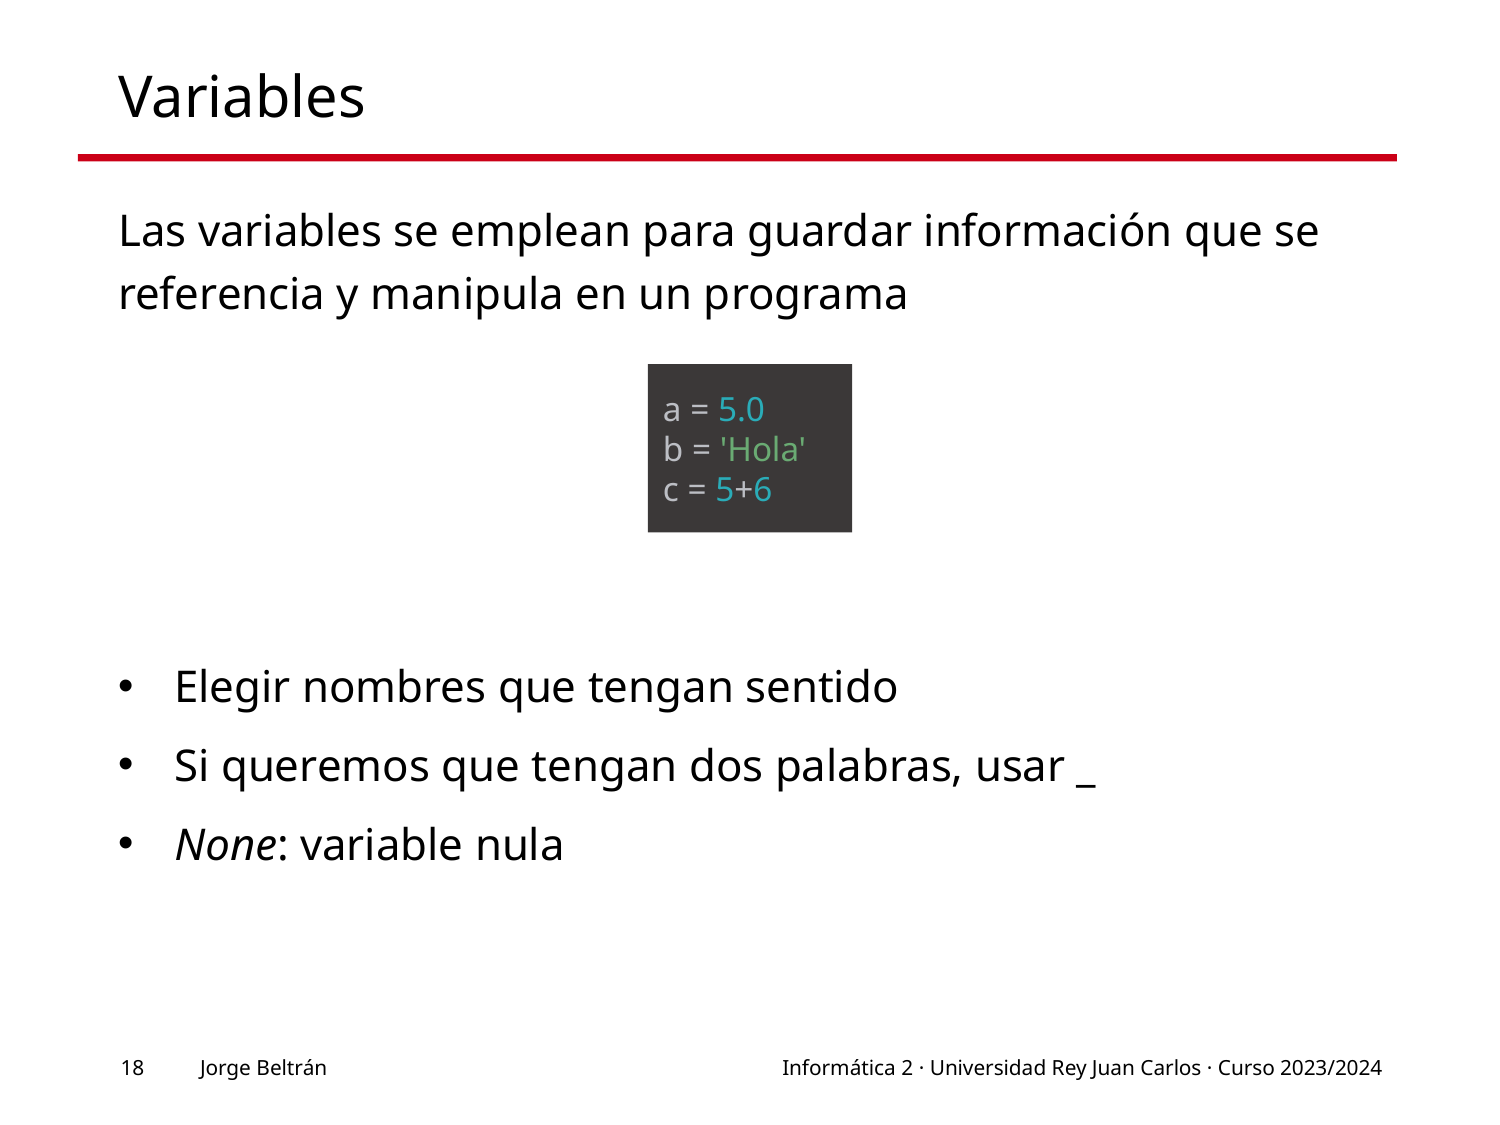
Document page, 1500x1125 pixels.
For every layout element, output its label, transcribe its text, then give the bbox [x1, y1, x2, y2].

list Las variables se emplean para guardar información que se referencia y manipula en un programa Elegir nombres que tengan sentido Si queremos que tengan dos palabras, usar _ None: variable nula [103, 185, 1397, 1014]
text_box a = 5.0 b = 'Hola' c = 5+6 [647, 363, 853, 533]
title Variables [103, 59, 1397, 138]
